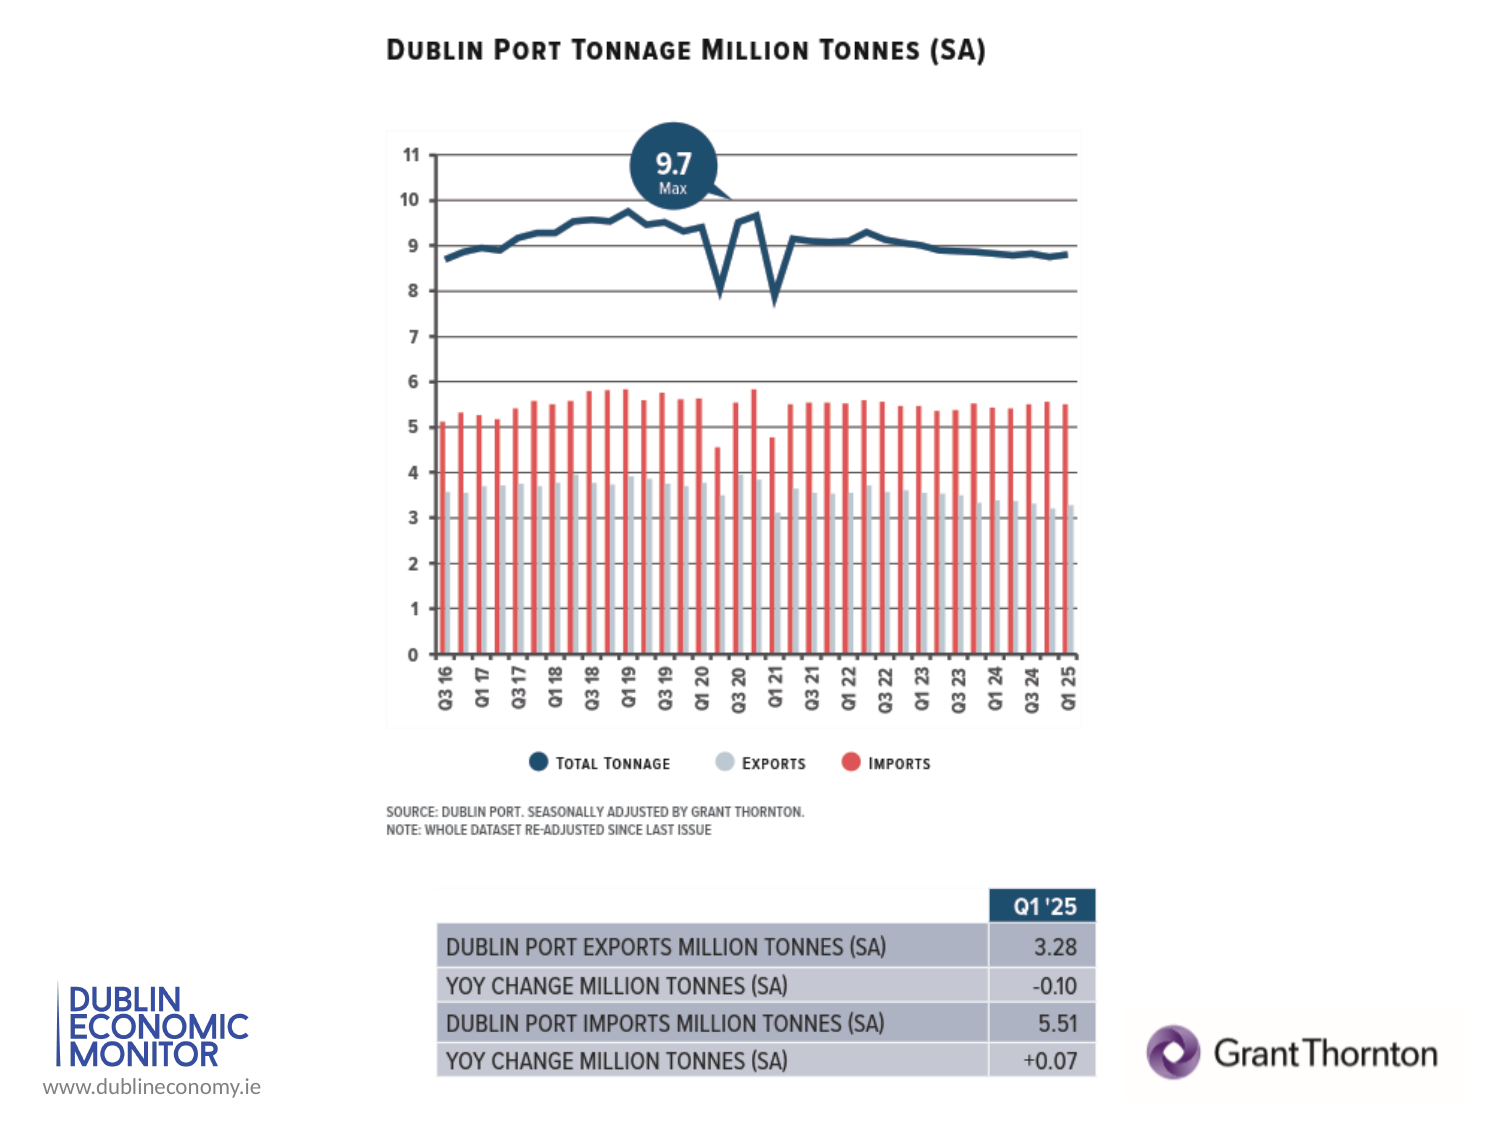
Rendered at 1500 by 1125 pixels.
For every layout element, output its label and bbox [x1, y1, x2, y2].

picture [424, 882, 1101, 1084]
picture [371, 24, 1101, 854]
picture [1126, 1007, 1463, 1103]
picture [50, 971, 254, 1075]
